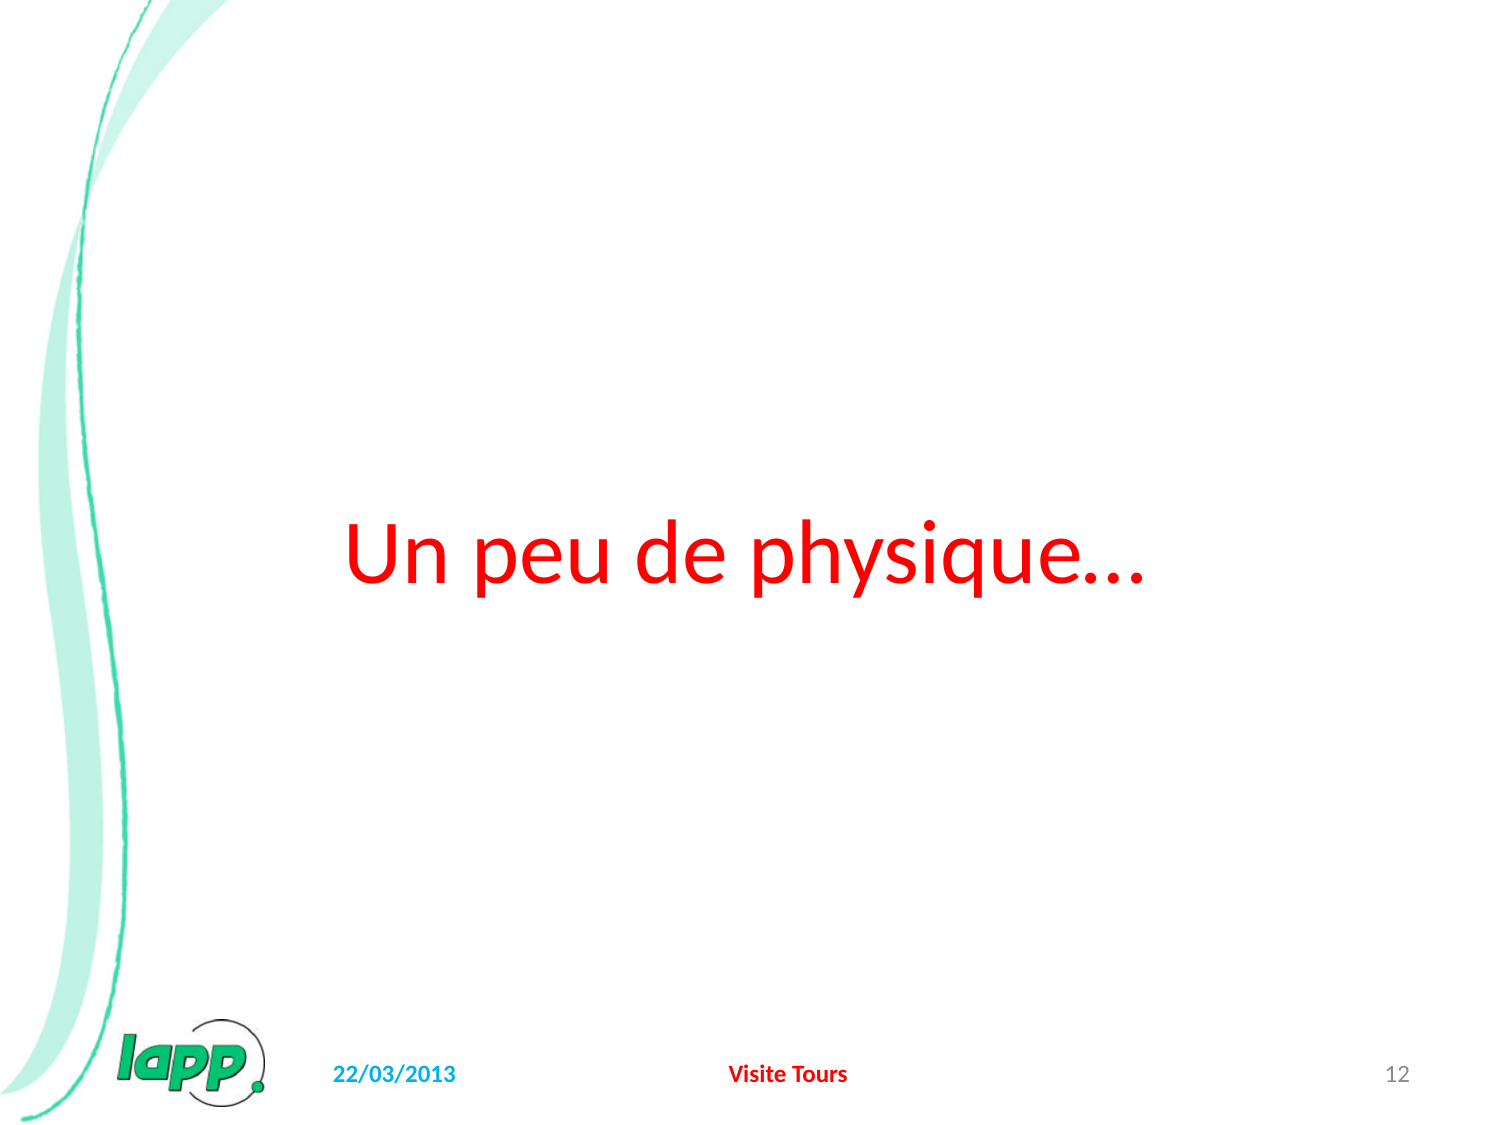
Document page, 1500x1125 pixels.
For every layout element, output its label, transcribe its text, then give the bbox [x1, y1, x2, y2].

slide_number 12 [1074, 1042, 1425, 1103]
footer Visite Tours [550, 1042, 1026, 1103]
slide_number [317, 1042, 493, 1103]
picture [0, 0, 311, 1125]
list Un peu de physique… [118, 476, 1394, 610]
